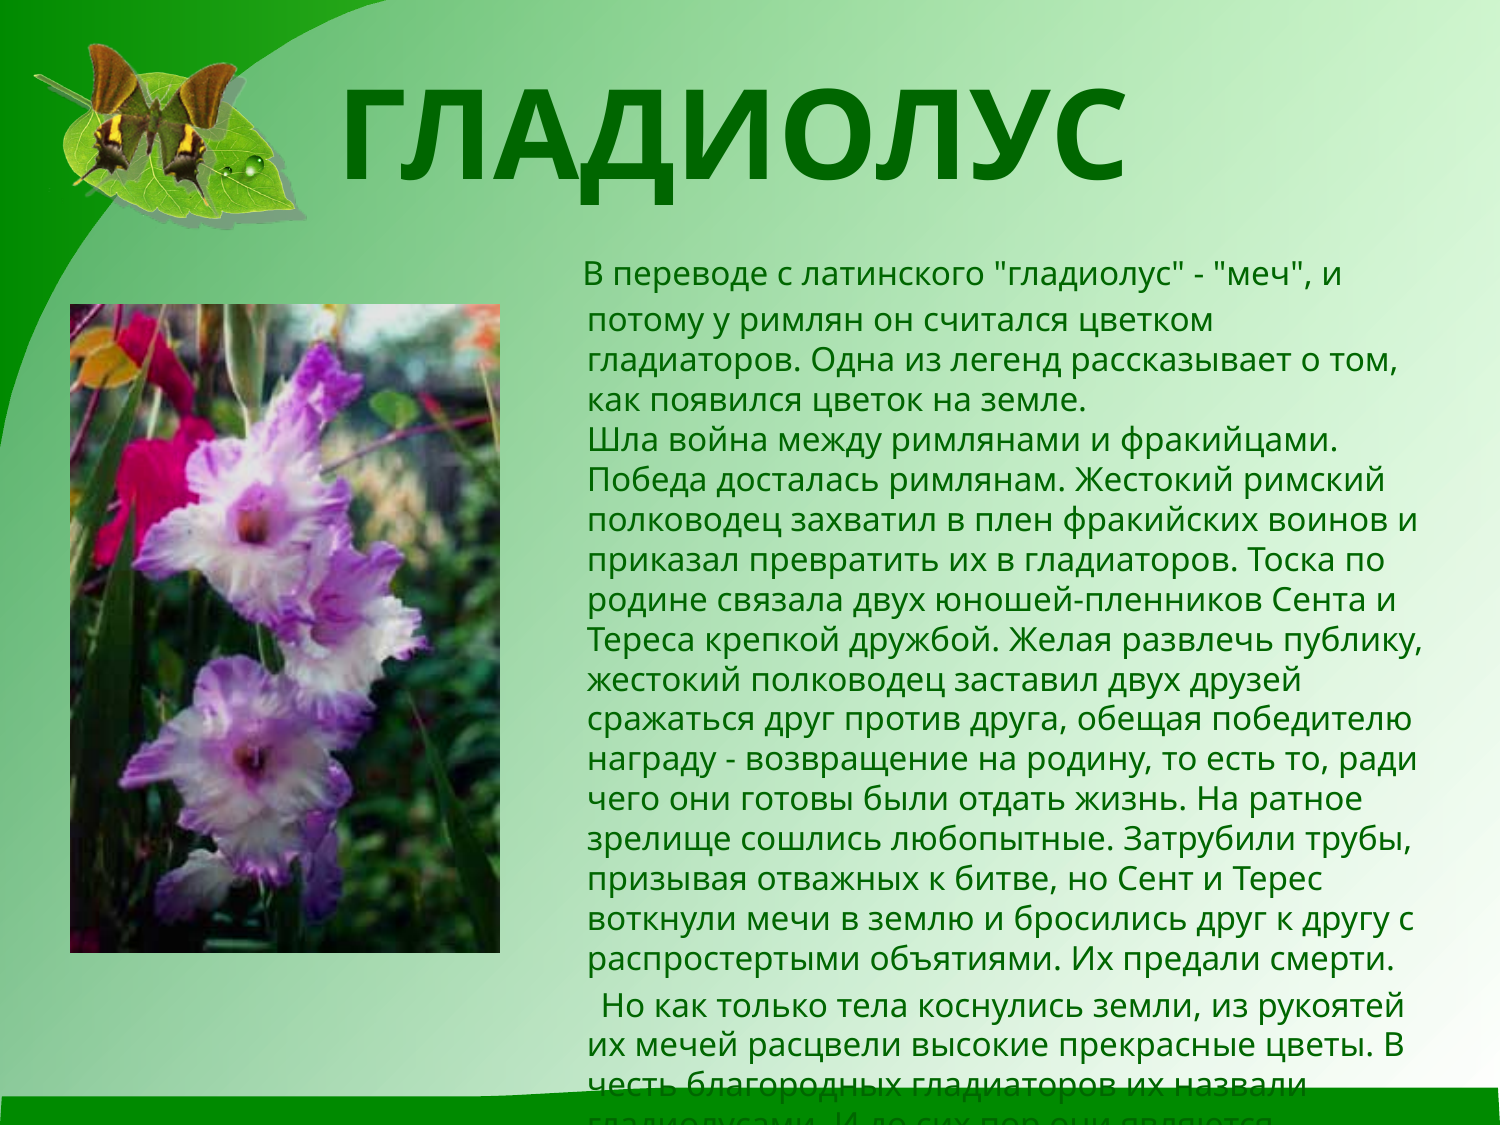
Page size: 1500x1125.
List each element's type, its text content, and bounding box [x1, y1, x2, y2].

title ГЛАДИОЛУС [74, 81, 1426, 329]
picture [24, 37, 300, 229]
list В переводе с латинского "гладиолус" - "меч", и потому у римлян он считался цветком гладиаторов. Одна из легенд рассказывает о том, как появился цветок на земле. Шла война между римлянами и фракийцами. Победа досталась римлянам. Жестокий римский полководец захватил в плен фракийских воинов и приказал превратить их в гладиаторов. Тоска по родине связала двух юношей-пленников Сента и Тереса крепкой дружбой. Желая развлечь публику, жестокий полководец заставил двух друзей сражаться друг против друга, обещая победителю награду - возвращение на родину, то есть то, ради чего они готовы были отдать жизнь. На ратное зрелище сошлись любопытные. Затрубили трубы, призывая отважных к битве, но Сент и Терес воткнули мечи в землю и бросились друг к другу с распростертыми объятиями. Их предали смерти. Но как только тела коснулись земли, из рукоятей их мечей расцвели высокие прекрасные цветы. В честь благородных гладиаторов их назвали гладиолусами. И до сих пор они являются символом верности, благородства, памяти. [515, 210, 1442, 1020]
picture [70, 304, 501, 953]
